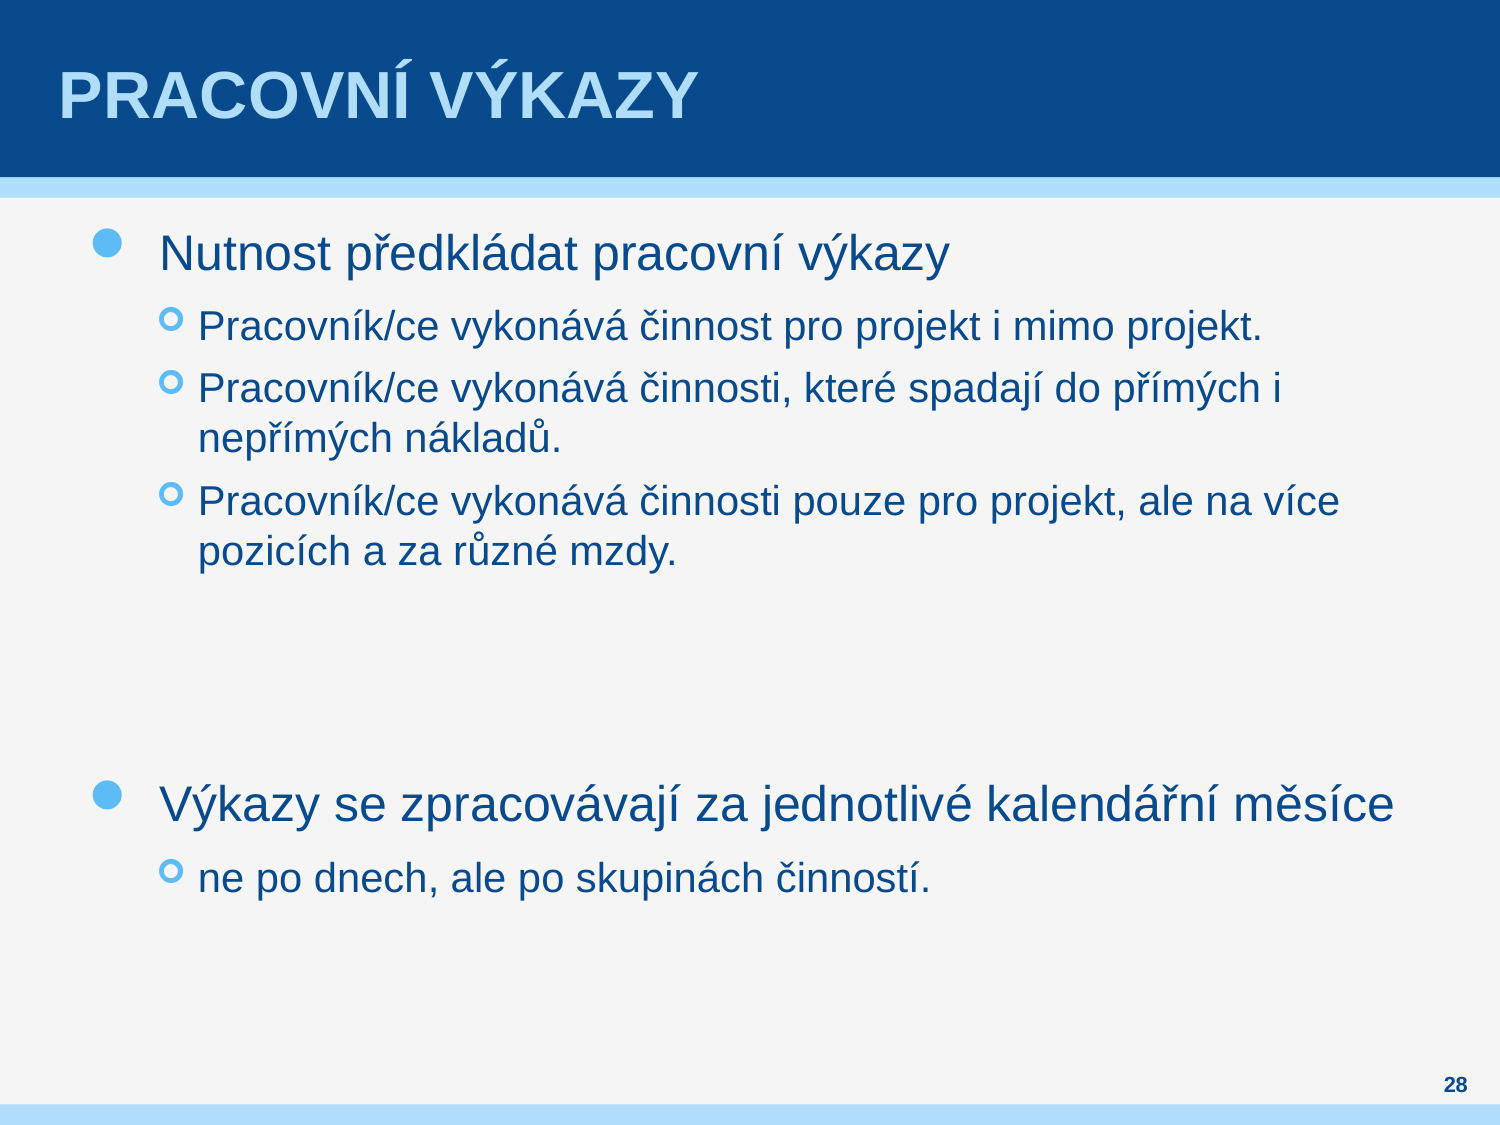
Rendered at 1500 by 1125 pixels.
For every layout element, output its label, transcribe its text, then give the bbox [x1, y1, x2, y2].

title Pracovní výkazy [53, 3, 1435, 181]
list Nutnost předkládat pracovní výkazy Pracovník/ce vykonává činnost pro projekt i mimo projekt. Pracovník/ce vykonává činnosti, které spadají do přímých i nepřímých nákladů. Pracovník/ce vykonává činnosti pouze pro projekt, ale na více pozicích a za různé mzdy. Výkazy se zpracovávají za jednotlivé kalendářní měsíce ne po dnech, ale po skupinách činností. [88, 219, 1412, 976]
slide_number 28 [1417, 1068, 1495, 1099]
